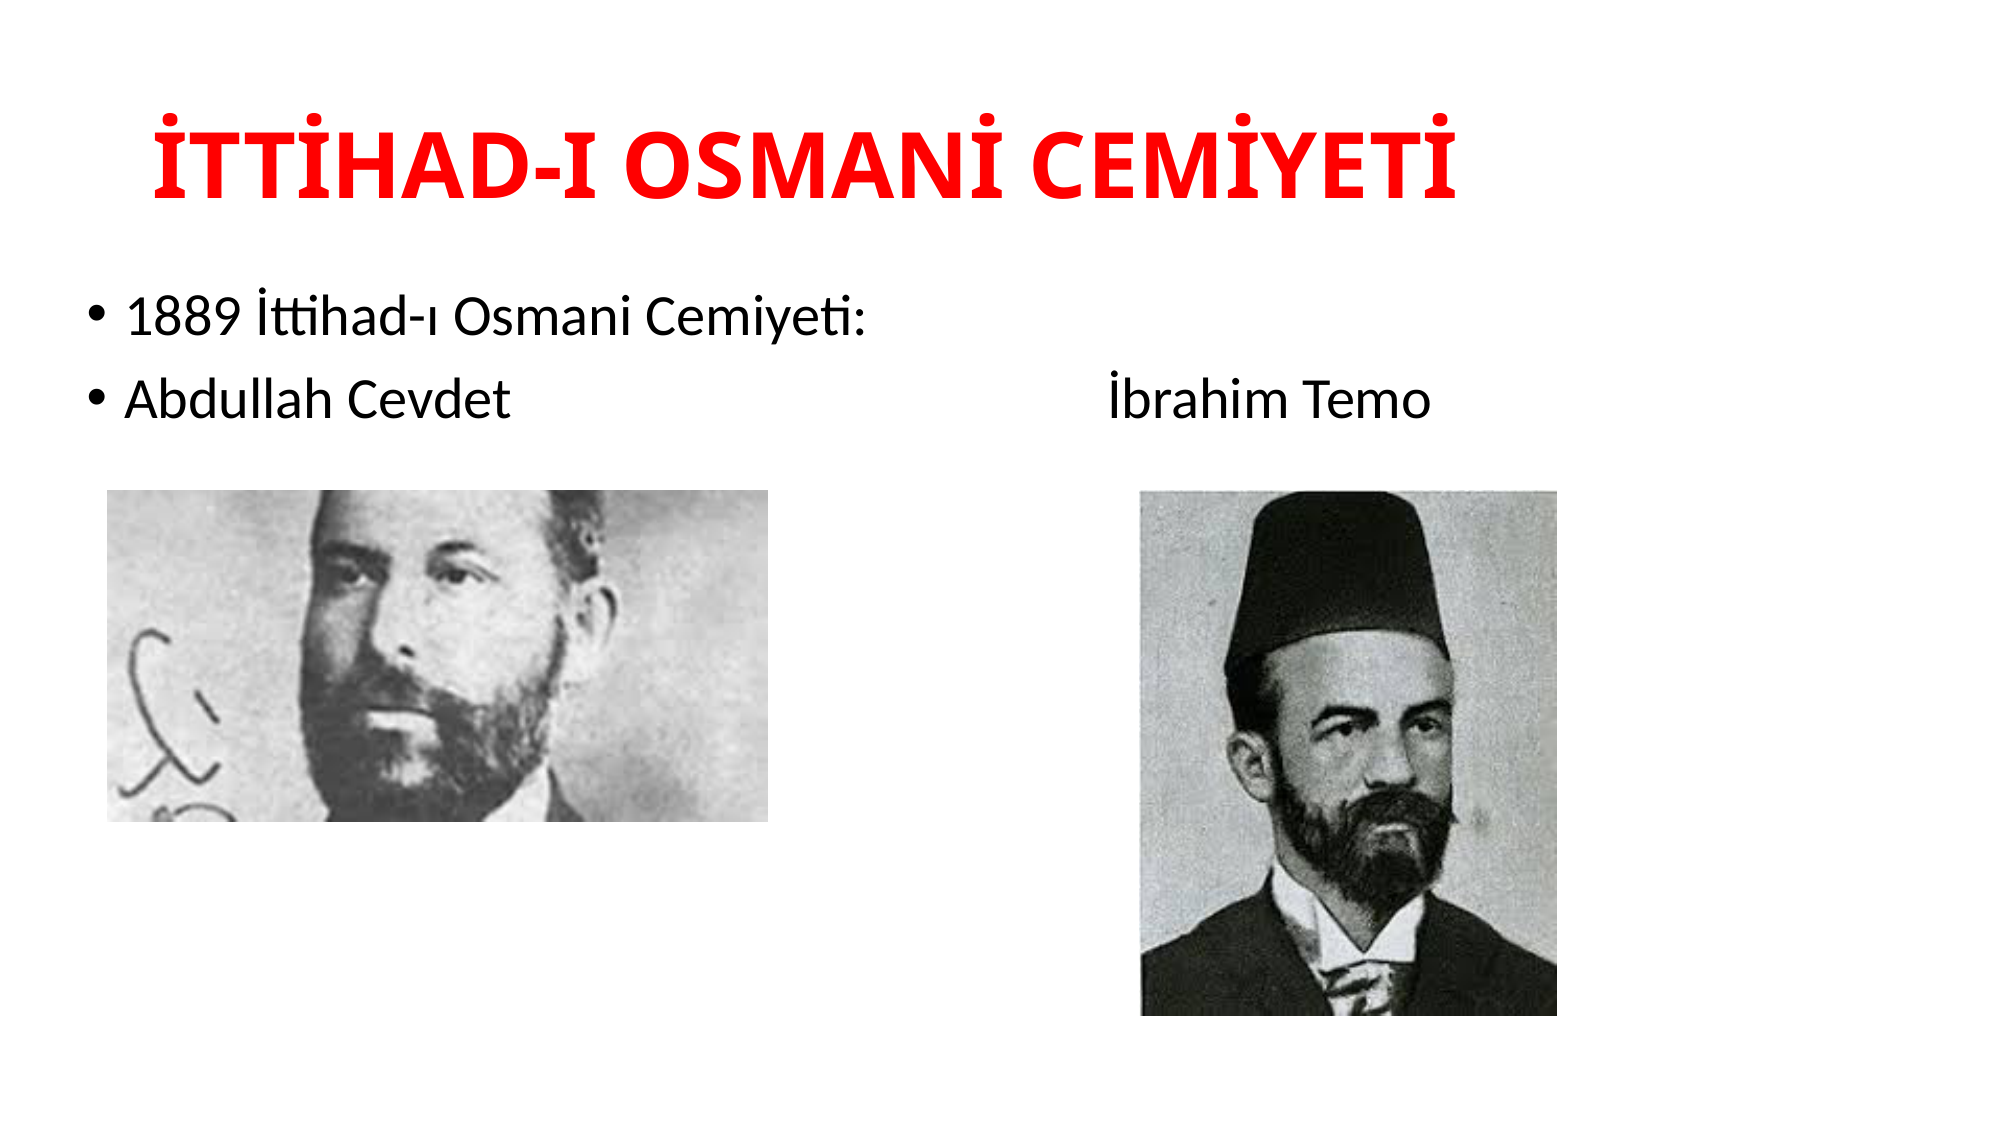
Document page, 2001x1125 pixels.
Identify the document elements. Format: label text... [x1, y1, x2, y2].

title İTTİHAD-I OSMANİ CEMİYETİ [137, 59, 1863, 277]
picture [1139, 490, 1557, 1016]
list 1889 İttihad-ı Osmani Cemiyeti: Abdullah Cevdet İbrahim Temo [71, 277, 1863, 1014]
picture [107, 490, 768, 822]
